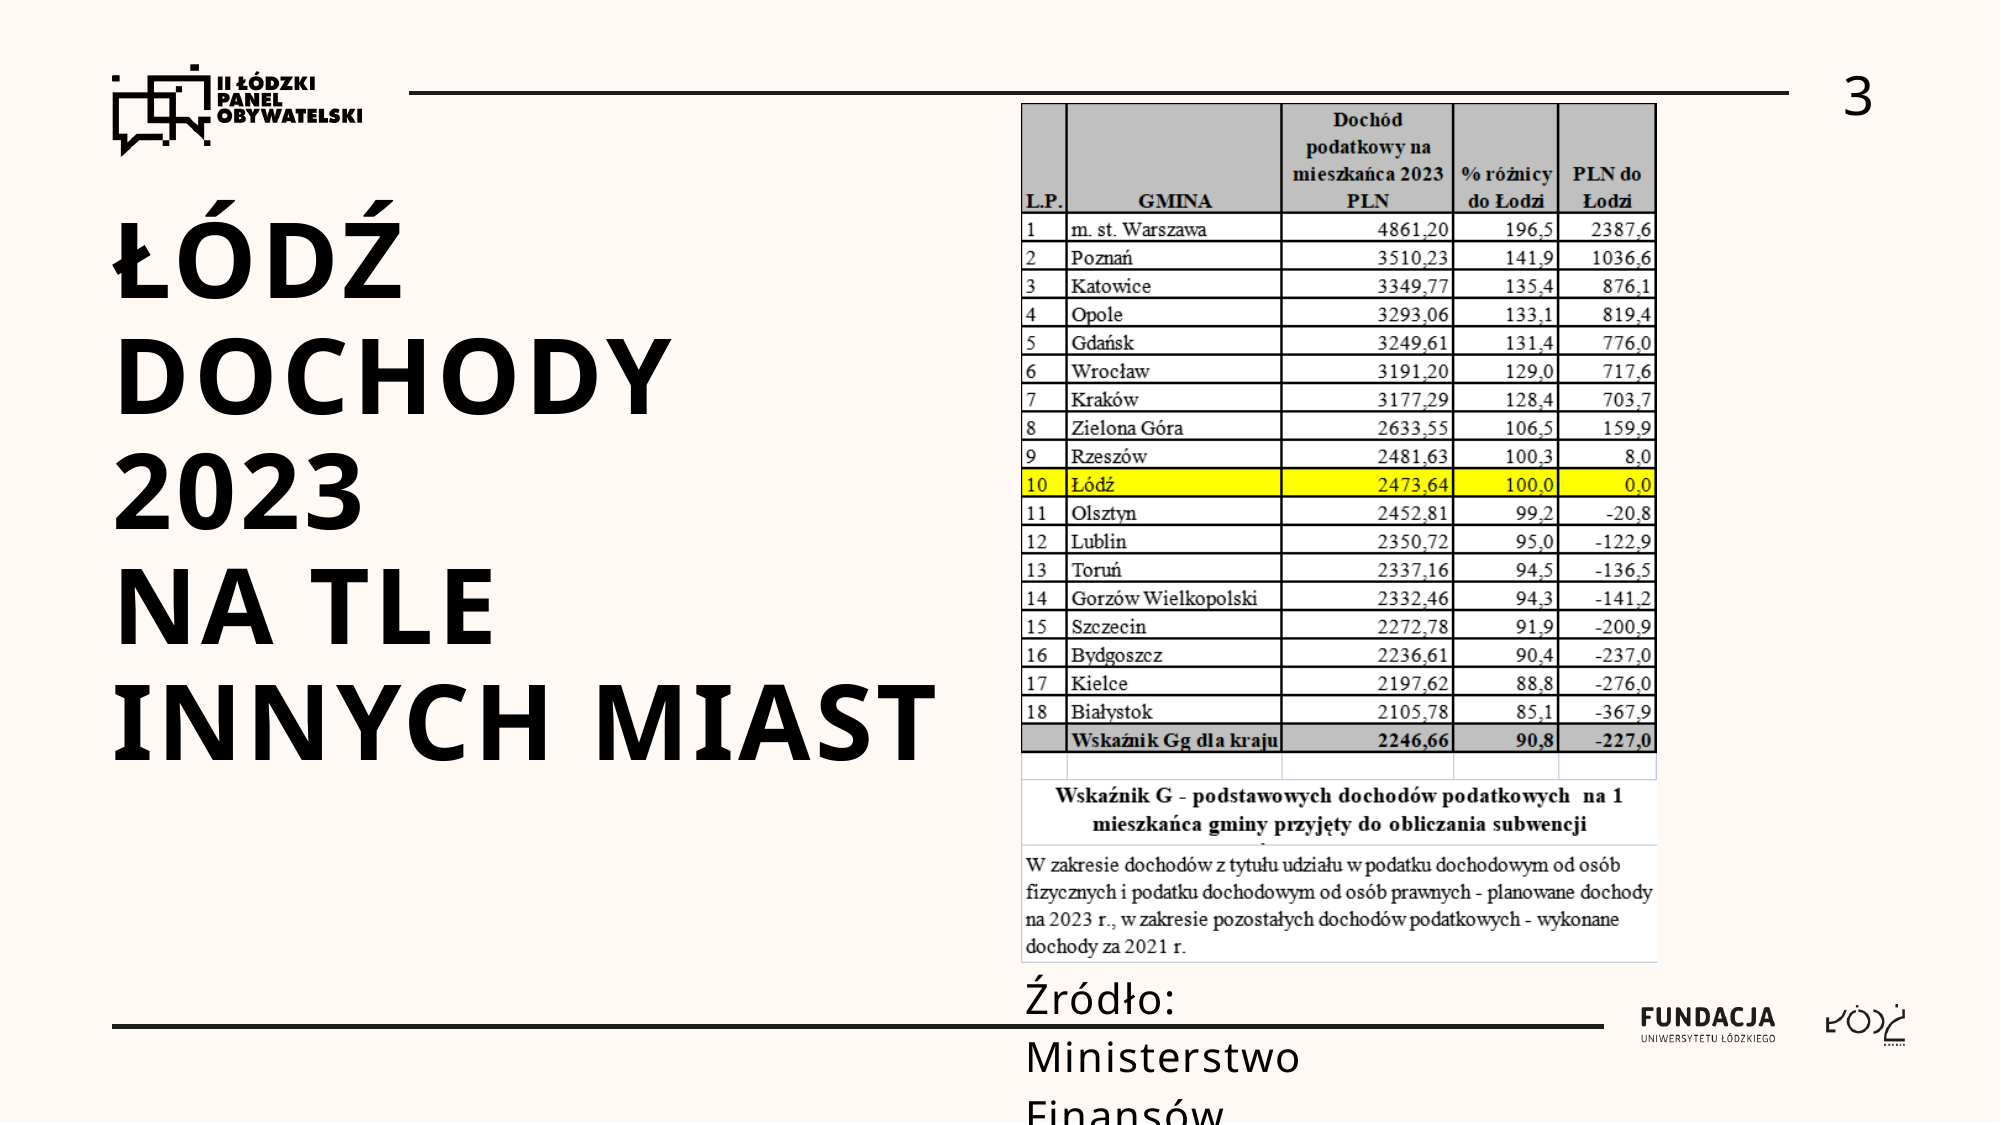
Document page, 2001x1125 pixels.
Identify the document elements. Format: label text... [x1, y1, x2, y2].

title ŁÓDŹ DOCHODY 2023 NA TLE INNYCH MIAST [111, 202, 948, 825]
text_box [113, 75, 120, 82]
picture [112, 64, 362, 157]
text_box 3 [1841, 58, 1884, 127]
picture [1021, 103, 1657, 963]
picture [1638, 1004, 1908, 1046]
list Źródło: Ministerstwo Finansów [1025, 971, 1457, 1015]
